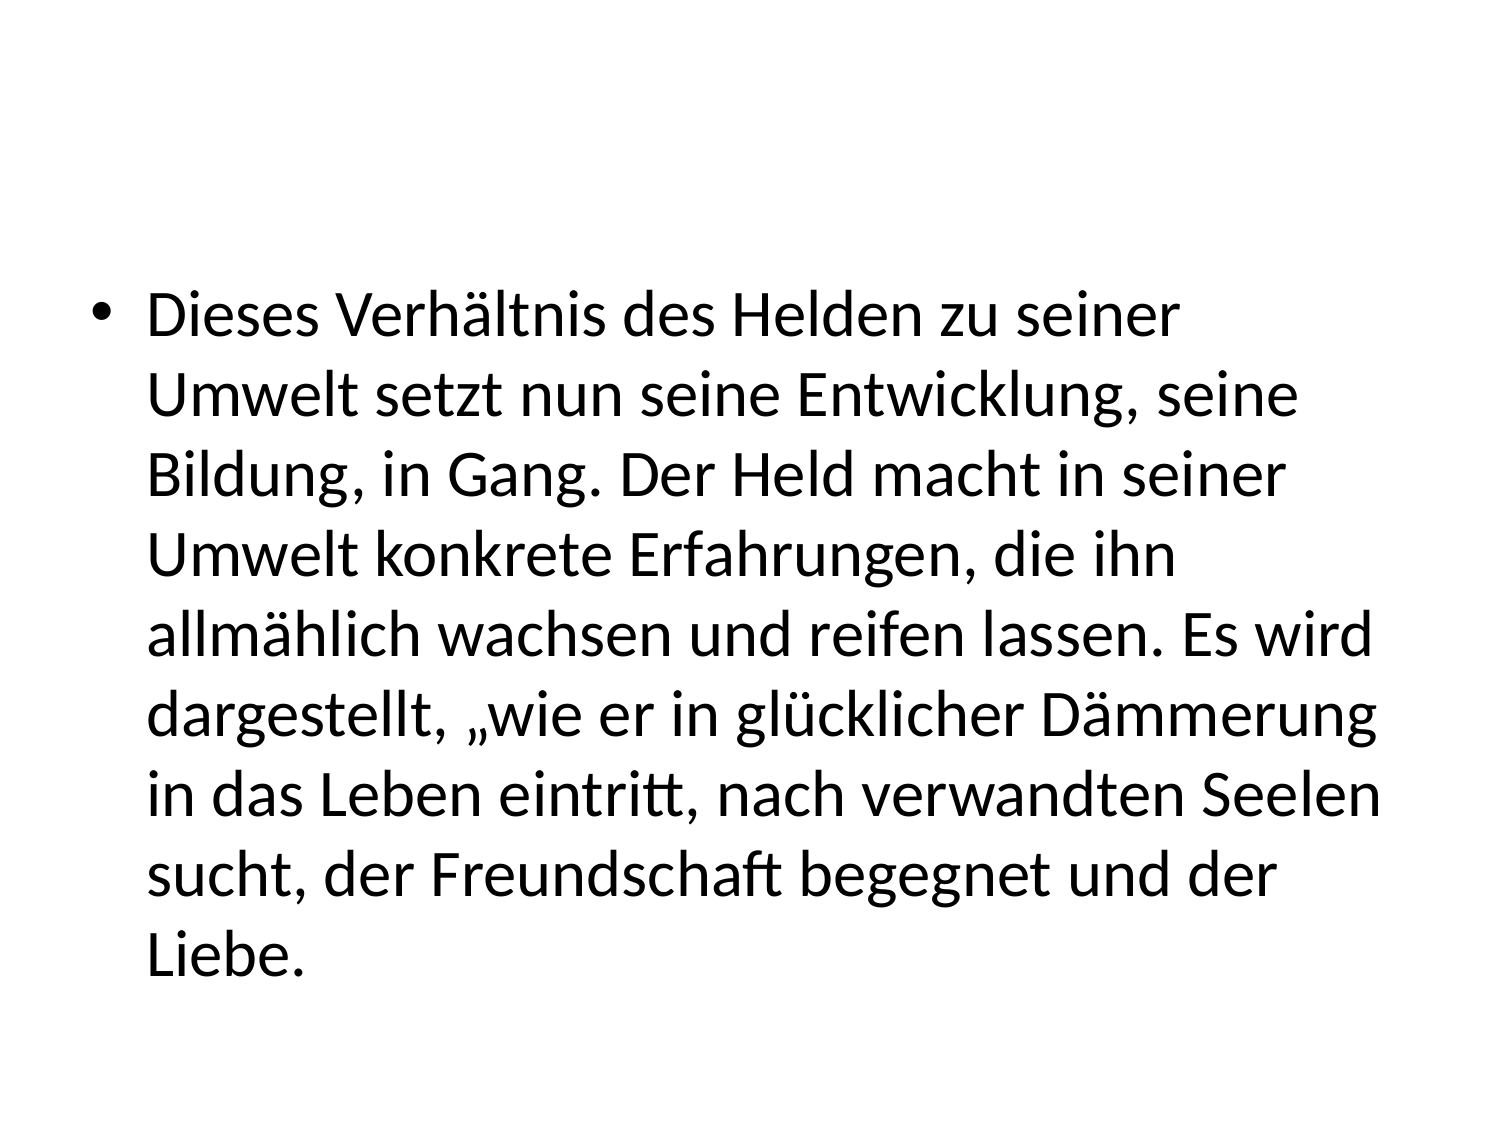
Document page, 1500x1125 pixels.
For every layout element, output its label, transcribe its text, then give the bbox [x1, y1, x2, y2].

list Dieses Verhältnis des Helden zu seiner Umwelt setzt nun seine Entwicklung, seine Bildung, in Gang. Der Held macht in seiner Umwelt konkrete Erfahrungen, die ihn allmählich wachsen und reifen lassen. Es wird dargestellt, „wie er in glücklicher Dämmerung in das Leben eintritt, nach verwandten Seelen sucht, der Freundschaft begegnet und der Liebe. [75, 262, 1425, 1005]
